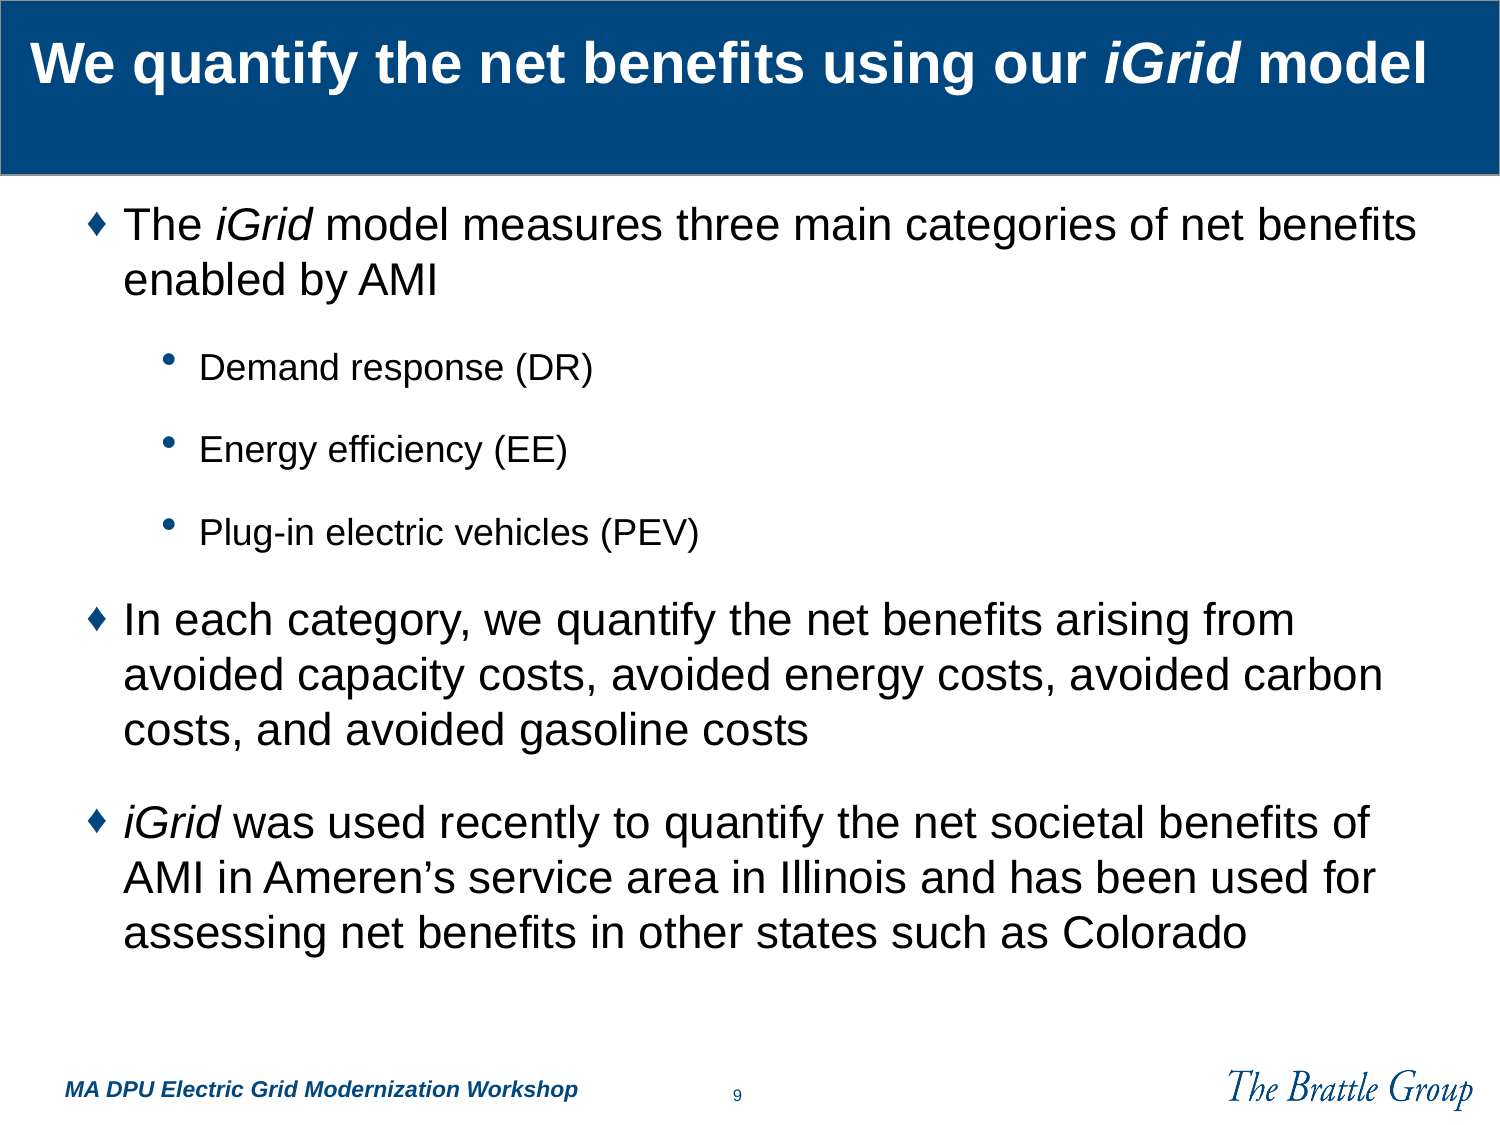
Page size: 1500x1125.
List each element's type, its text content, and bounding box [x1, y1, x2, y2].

title We quantify the net benefits using our iGrid model [0, 0, 1500, 176]
list The iGrid model measures three main categories of net benefits enabled by AMI Demand response (DR) Energy efficiency (EE) Plug-in electric vehicles (PEV) In each category, we quantify the net benefits arising from avoided capacity costs, avoided energy costs, avoided carbon costs, and avoided gasoline costs iGrid was used recently to quantify the net societal benefits of AMI in Ameren’s service area in Illinois and has been used for assessing net benefits in other states such as Colorado [0, 187, 1500, 1045]
picture [1227, 1065, 1475, 1113]
